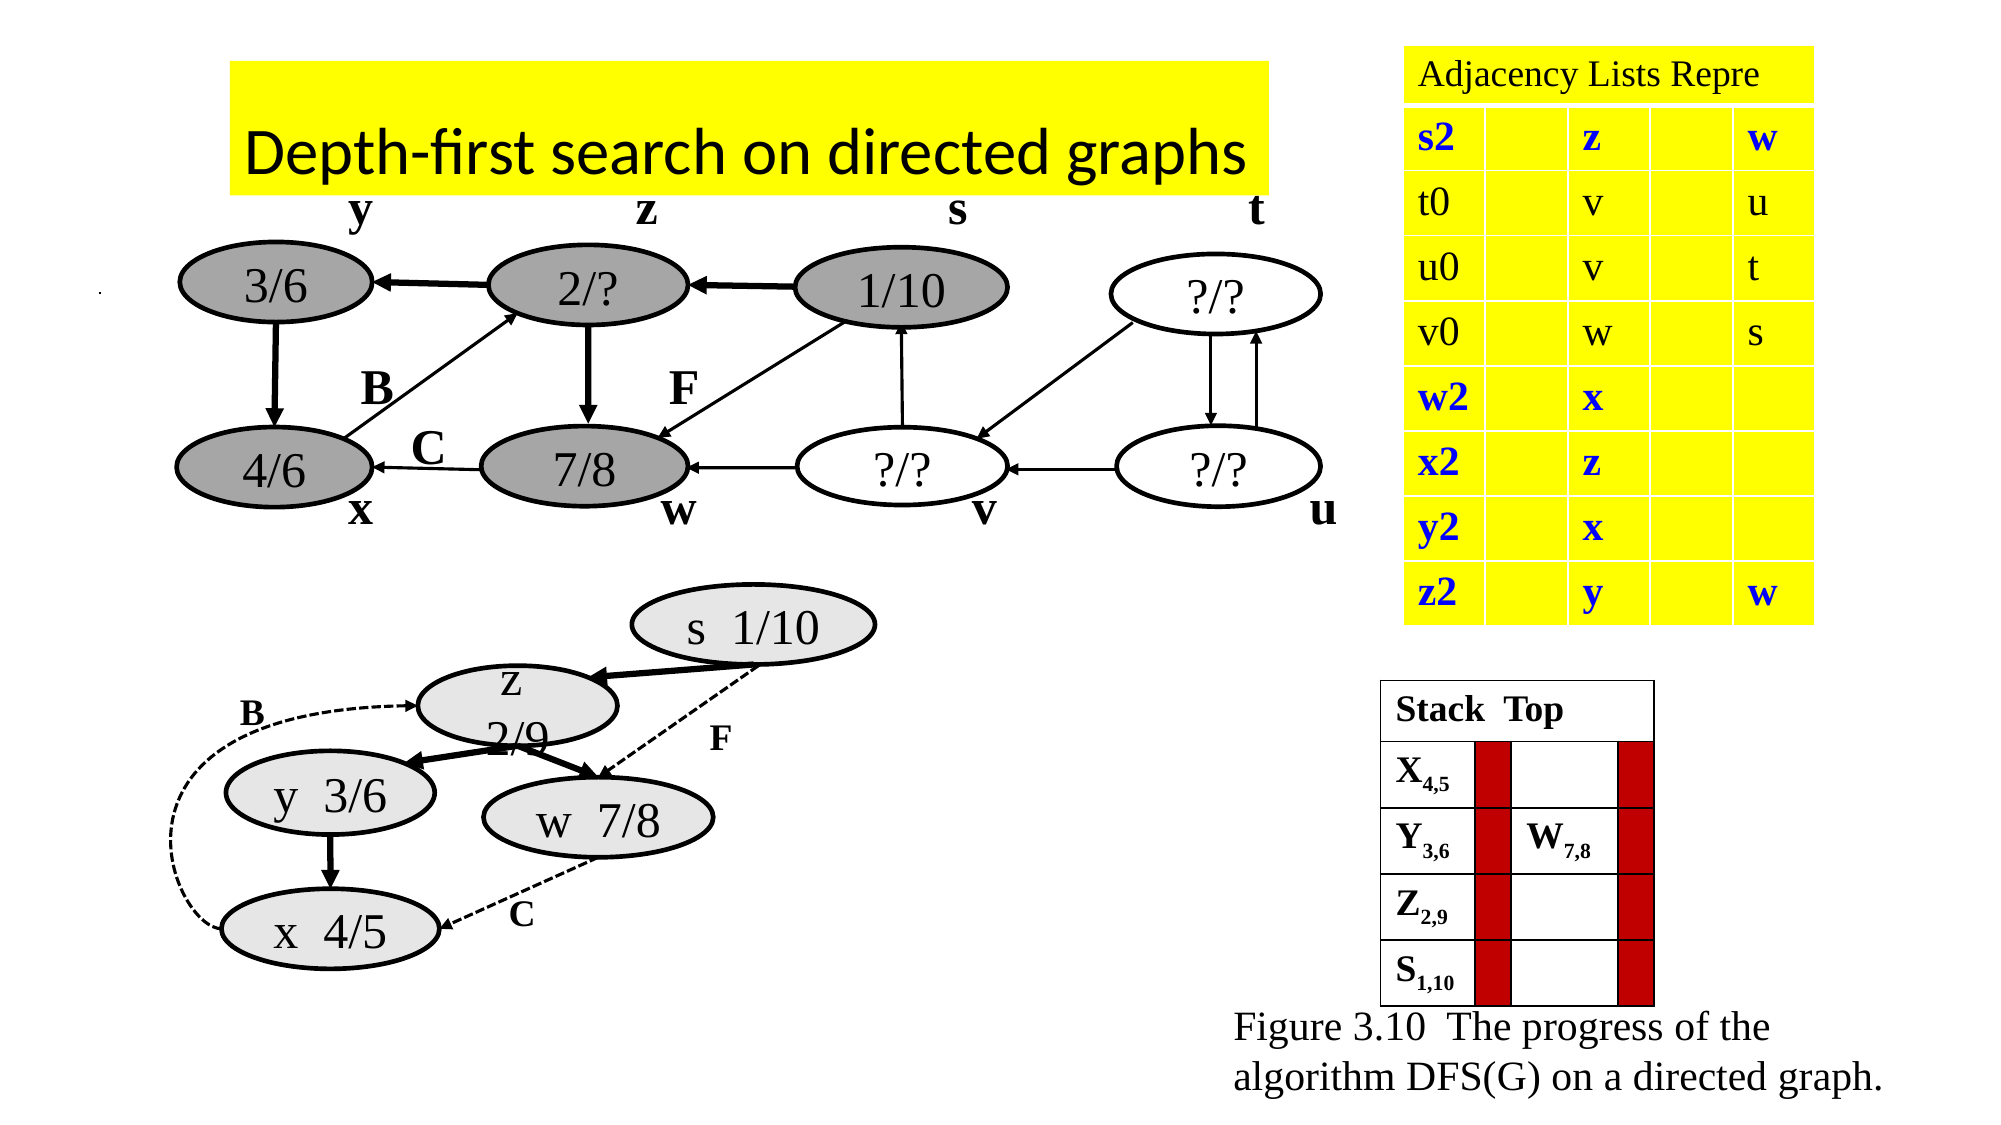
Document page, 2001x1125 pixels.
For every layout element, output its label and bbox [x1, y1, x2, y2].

text_box [221, 584, 876, 969]
table_cell [1512, 809, 1617, 873]
table_cell [1381, 875, 1474, 939]
table_header [1381, 681, 1653, 741]
table_cell [1476, 809, 1510, 873]
table_cell [1381, 809, 1474, 873]
text_box [176, 60, 1360, 543]
table_cell [1512, 742, 1617, 807]
table_cell [1381, 941, 1474, 1005]
table_cell [1512, 941, 1617, 1005]
table_cell [1619, 809, 1653, 873]
table_cell [1619, 875, 1653, 939]
table_cell [1476, 875, 1510, 939]
table_cell [1512, 875, 1617, 939]
table_cell [1476, 941, 1510, 1005]
table_cell [1381, 742, 1474, 807]
table_cell [1476, 742, 1510, 807]
table_cell [1619, 941, 1653, 1005]
table_cell [1619, 742, 1653, 807]
text_box [1218, 991, 1913, 1107]
